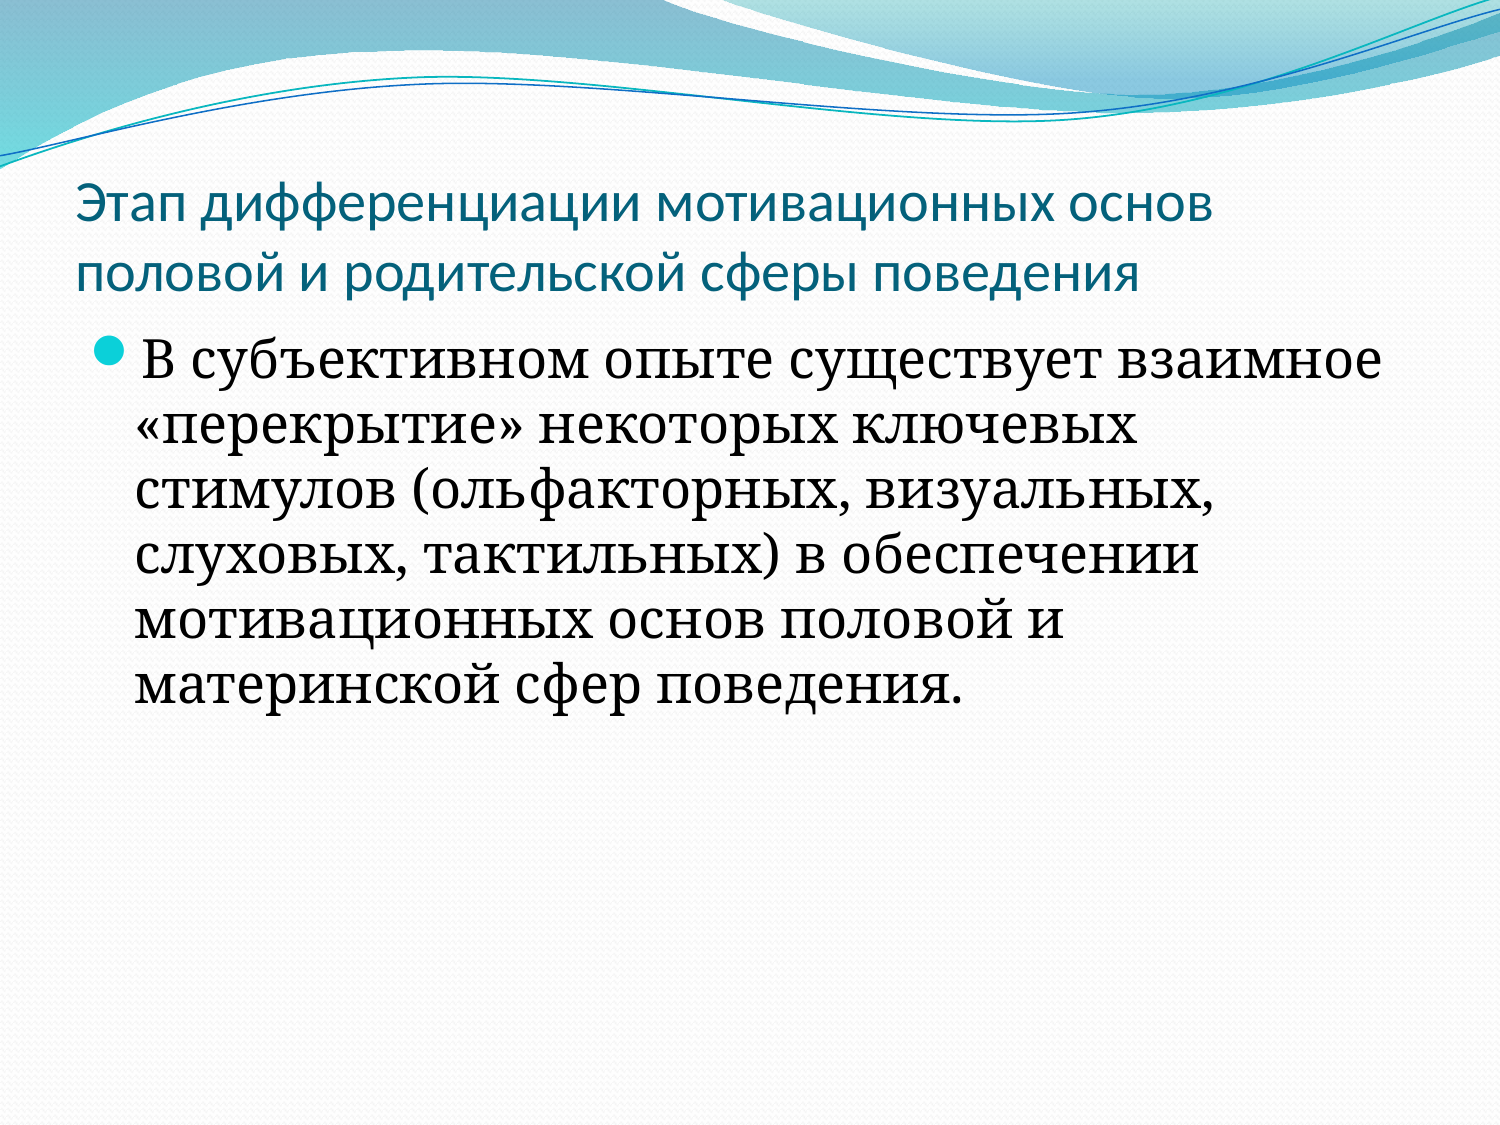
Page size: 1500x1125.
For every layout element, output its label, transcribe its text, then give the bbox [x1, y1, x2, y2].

list В субъективном опыте существует взаимное «перекрытие» некоторых ключевых стимулов (ольфакторных, визуальных, слуховых, тактильных) в обеспечении мотивационных основ половой и материнской сфер поведения. [75, 317, 1425, 1038]
title Этап дифференциации мотивационных основ половой и родительской сферы поведения [75, 115, 1425, 303]
